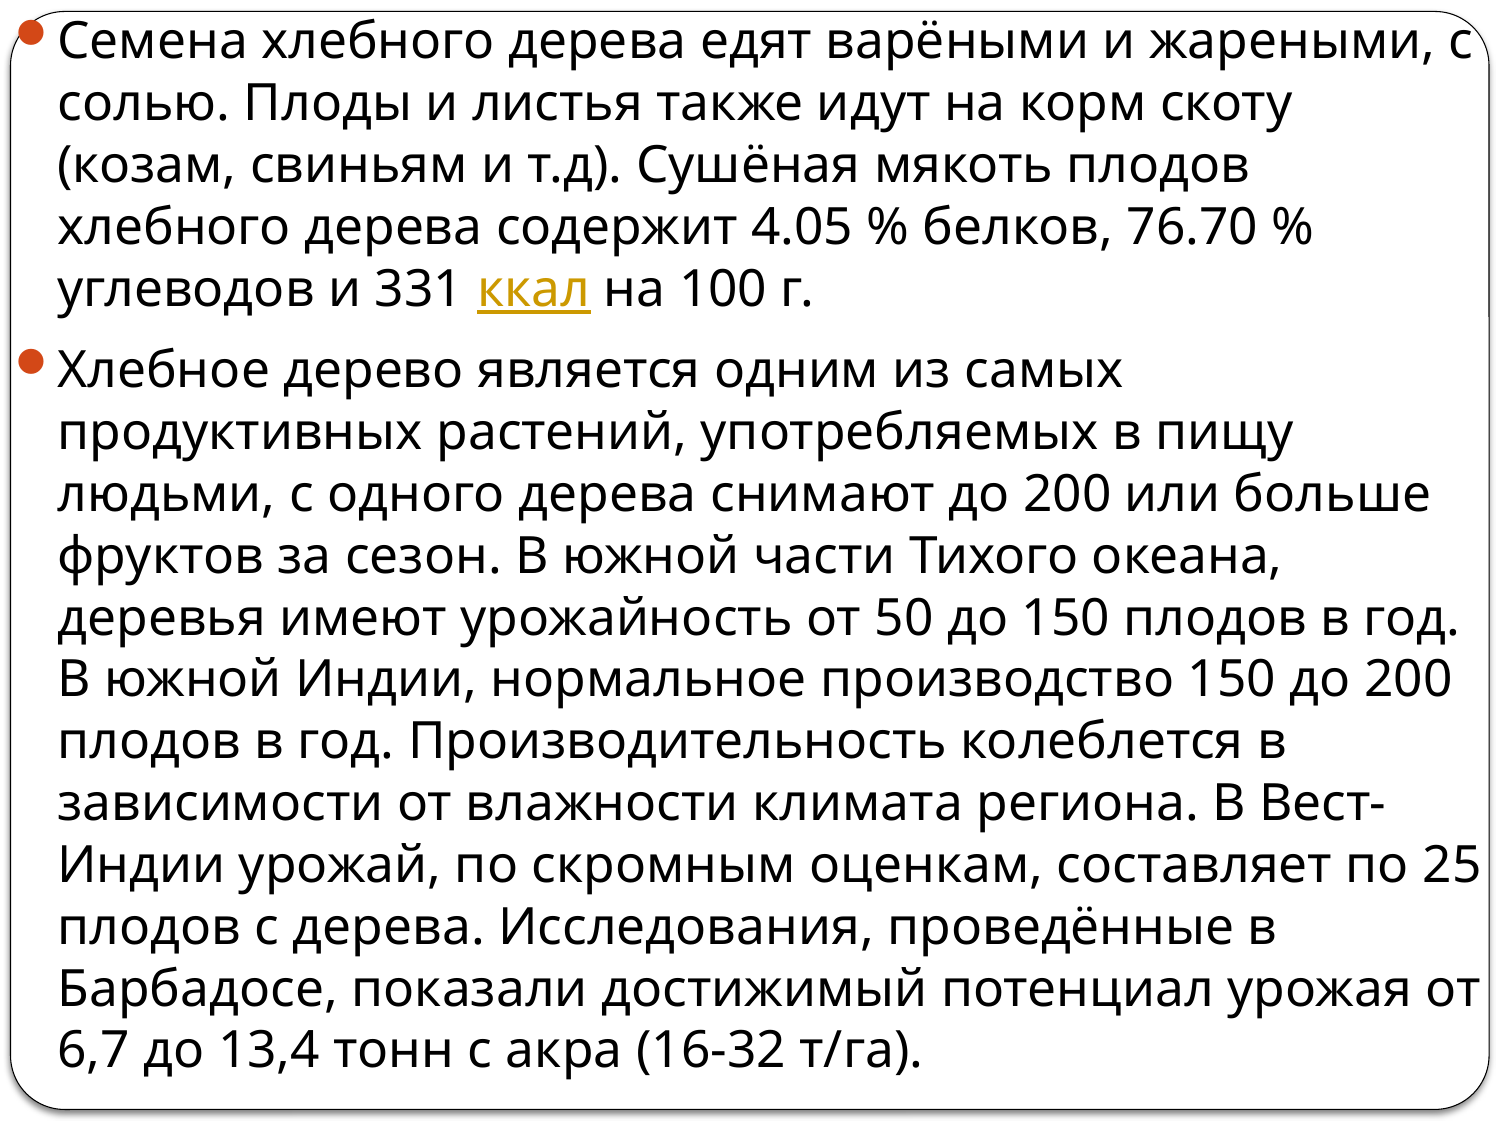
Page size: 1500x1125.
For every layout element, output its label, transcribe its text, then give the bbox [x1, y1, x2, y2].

list Семена хлебного дерева едят варёными и жареными, с солью. Плоды и листья также идут на корм скоту (козам, свиньям и т.д). Сушёная мякоть плодов хлебного дерева содержит 4.05 % белков, 76.70 % углеводов и 331 ккал на 100 г. Хлебное дерево является одним из самых продуктивных растений, употребляемых в пищу людьми, с одного дерева снимают до 200 или больше фруктов за сезон. В южной части Тихого океана, деревья имеют урожайность от 50 до 150 плодов в год. В южной Индии, нормальное производство 150 до 200 плодов в год. Производительность колеблется в зависимости от влажности климата региона. В Вест-Индии урожай, по скромным оценкам, составляет по 25 плодов с дерева. Исследования, проведённые в Барбадосе, показали достижимый потенциал урожая от 6,7 до 13,4 тонн с акра (16-32 т/га). [0, 0, 1500, 1102]
